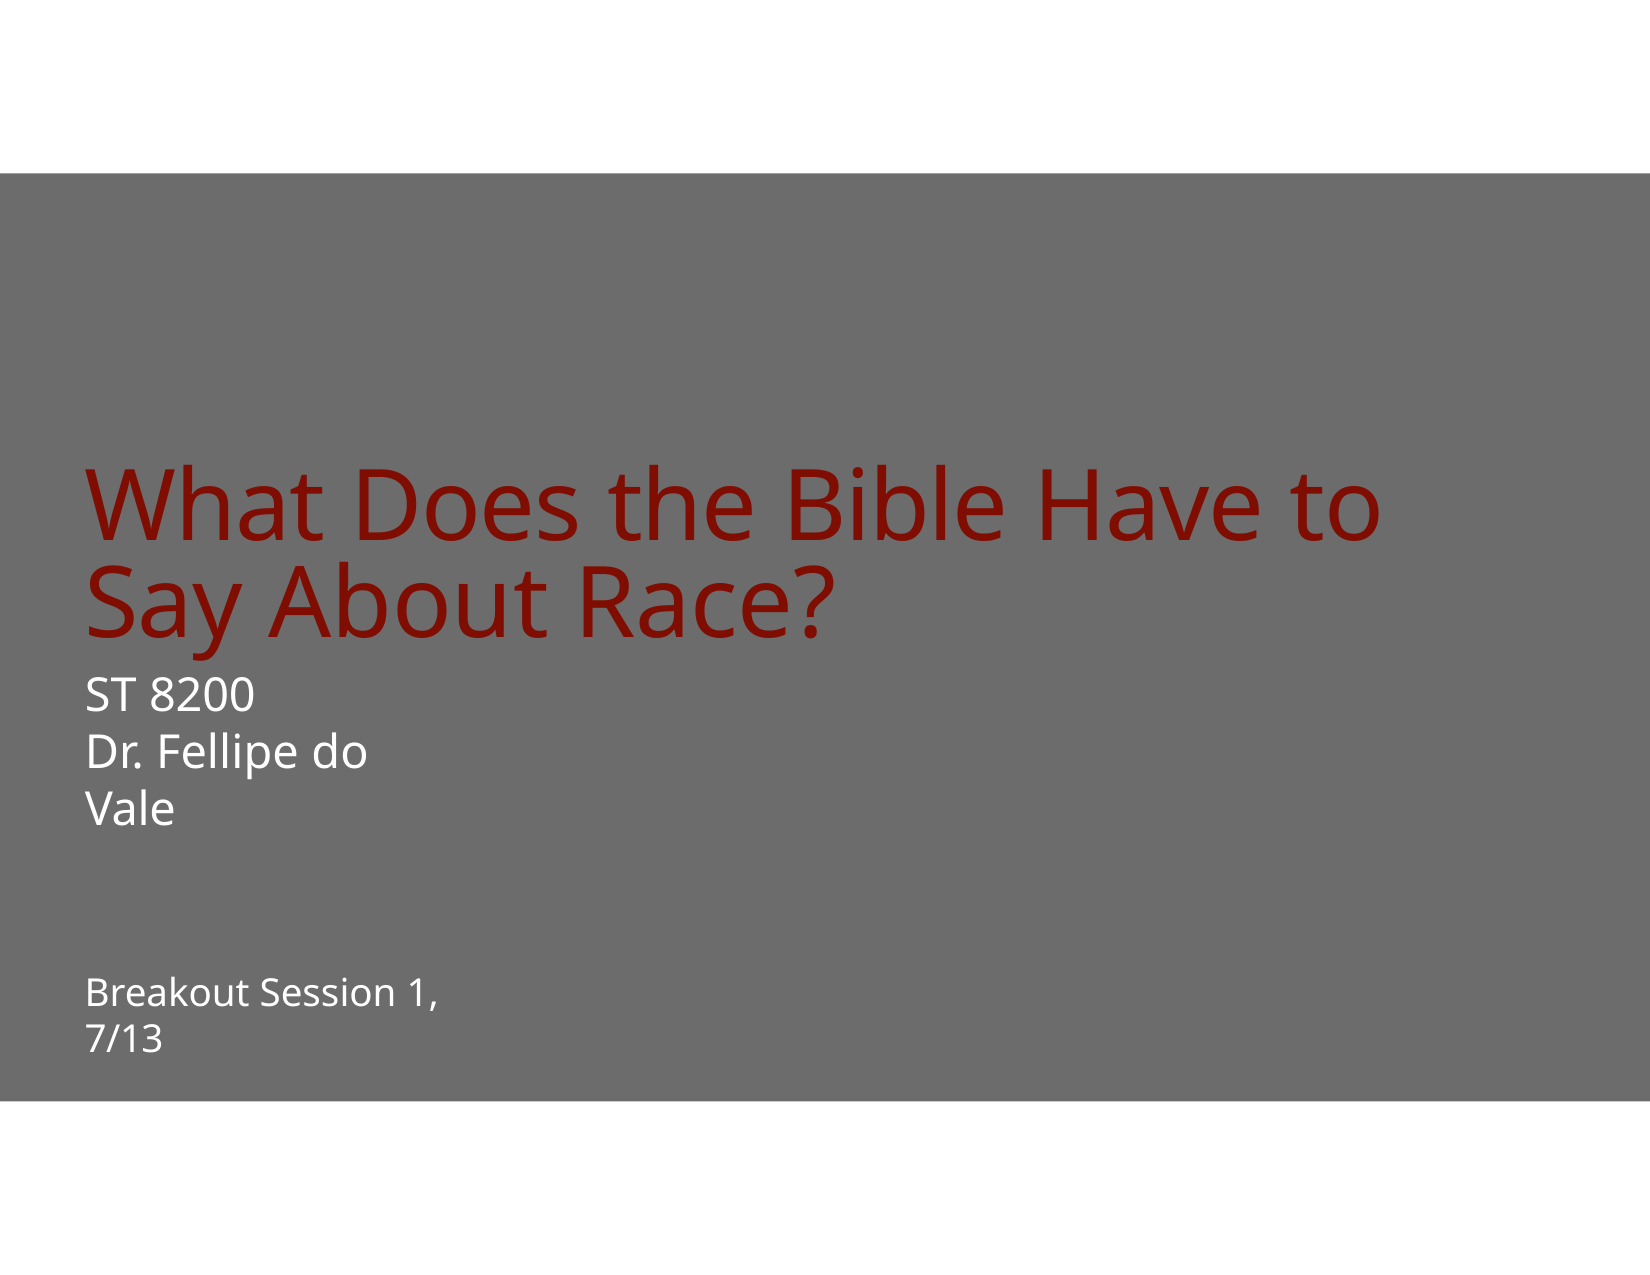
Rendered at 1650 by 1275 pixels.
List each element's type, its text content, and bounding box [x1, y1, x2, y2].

text_box Breakout Session 1, 7/13 [82, 965, 466, 1061]
text_box ST 8200 Dr. Fellipe do Vale [82, 662, 429, 835]
title What Does the Bible Have to Say About Race? [82, 438, 1565, 677]
